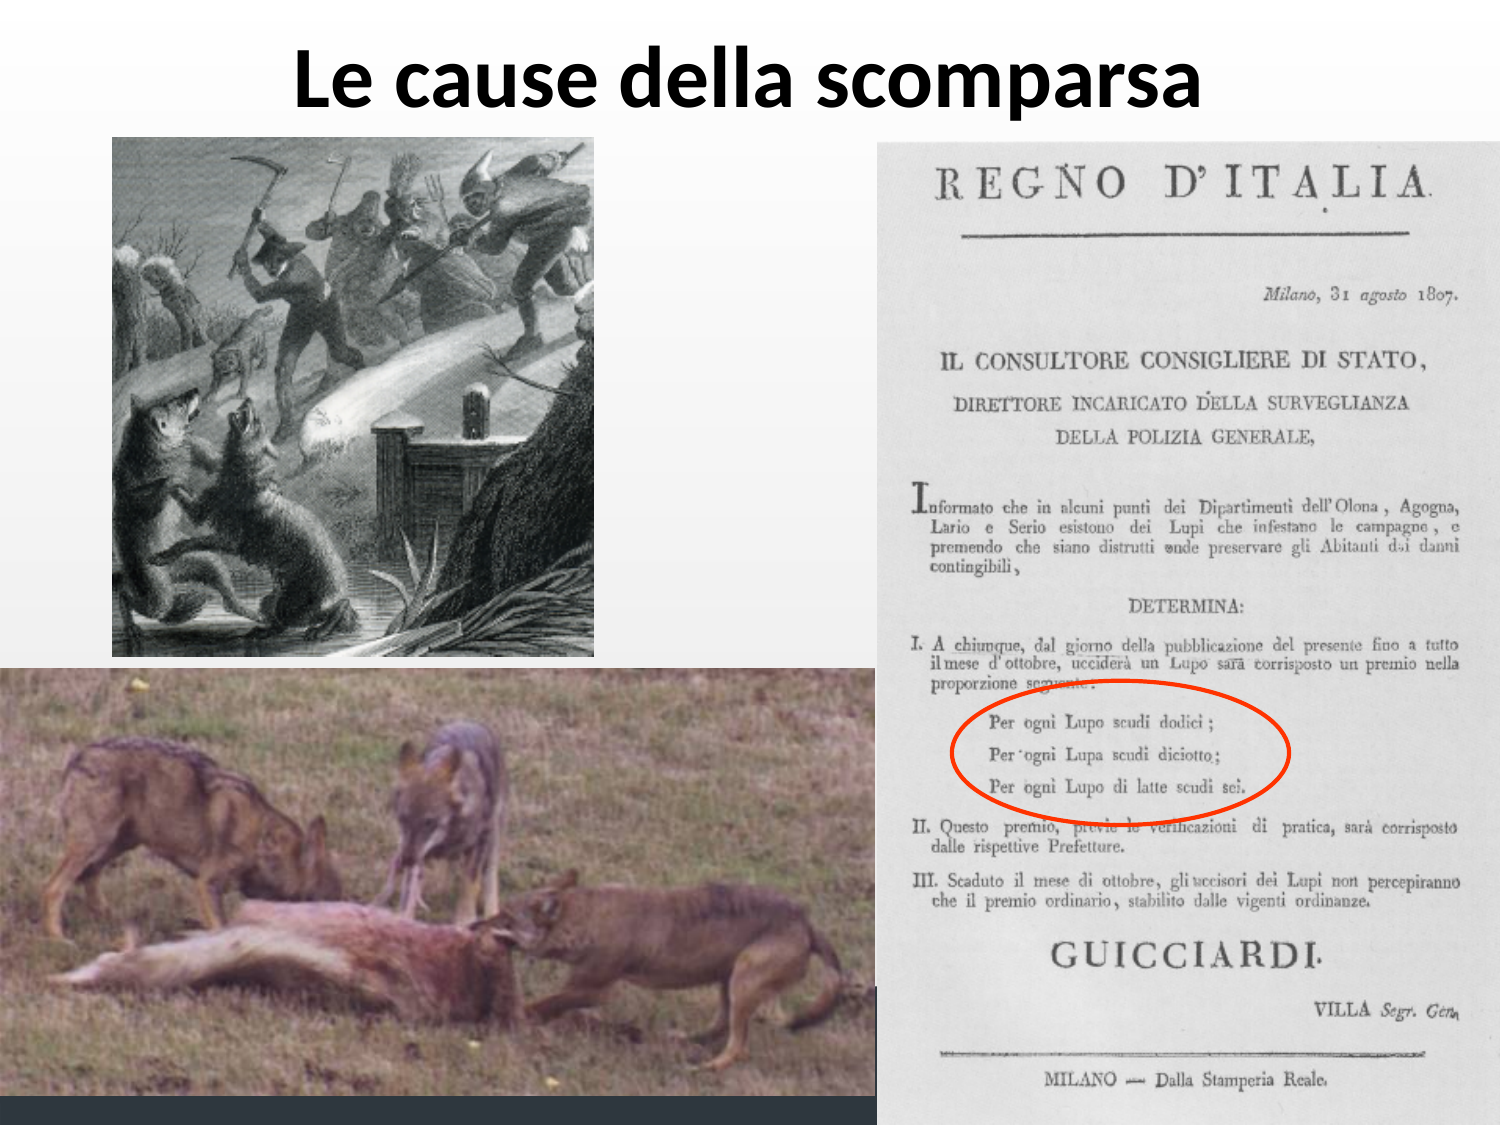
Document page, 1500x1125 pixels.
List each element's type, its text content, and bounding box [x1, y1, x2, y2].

picture [111, 136, 594, 658]
text_box Le cause della scomparsa [108, 12, 1390, 133]
picture [0, 141, 1500, 1125]
